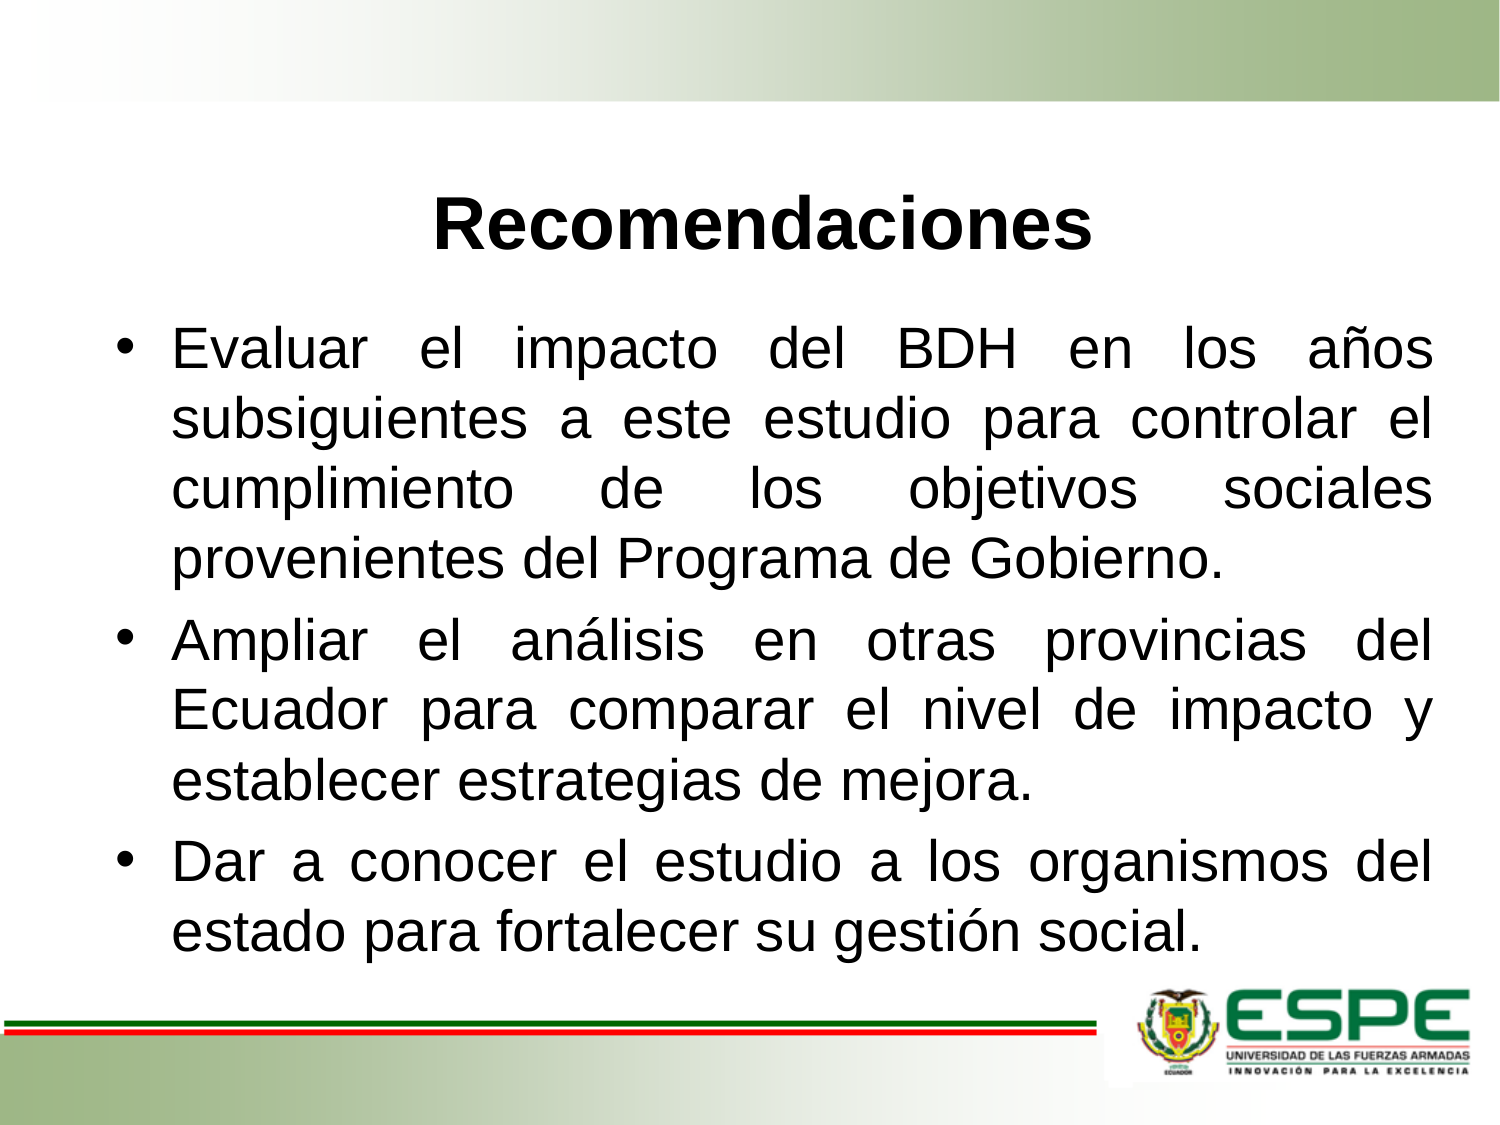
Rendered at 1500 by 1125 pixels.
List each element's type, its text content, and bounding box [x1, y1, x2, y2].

picture [0, 0, 1500, 1125]
list Evaluar el impacto del BDH en los años subsiguientes a este estudio para controlar el cumplimiento de los objetivos sociales provenientes del Programa de Gobierno. Ampliar el análisis en otras provincias del Ecuador para comparar el nivel de impacto y establecer estrategias de mejora. Dar a conocer el estudio a los organismos del estado para fortalecer su gestión social. [100, 302, 1451, 764]
title Recomendaciones [88, 125, 1439, 314]
